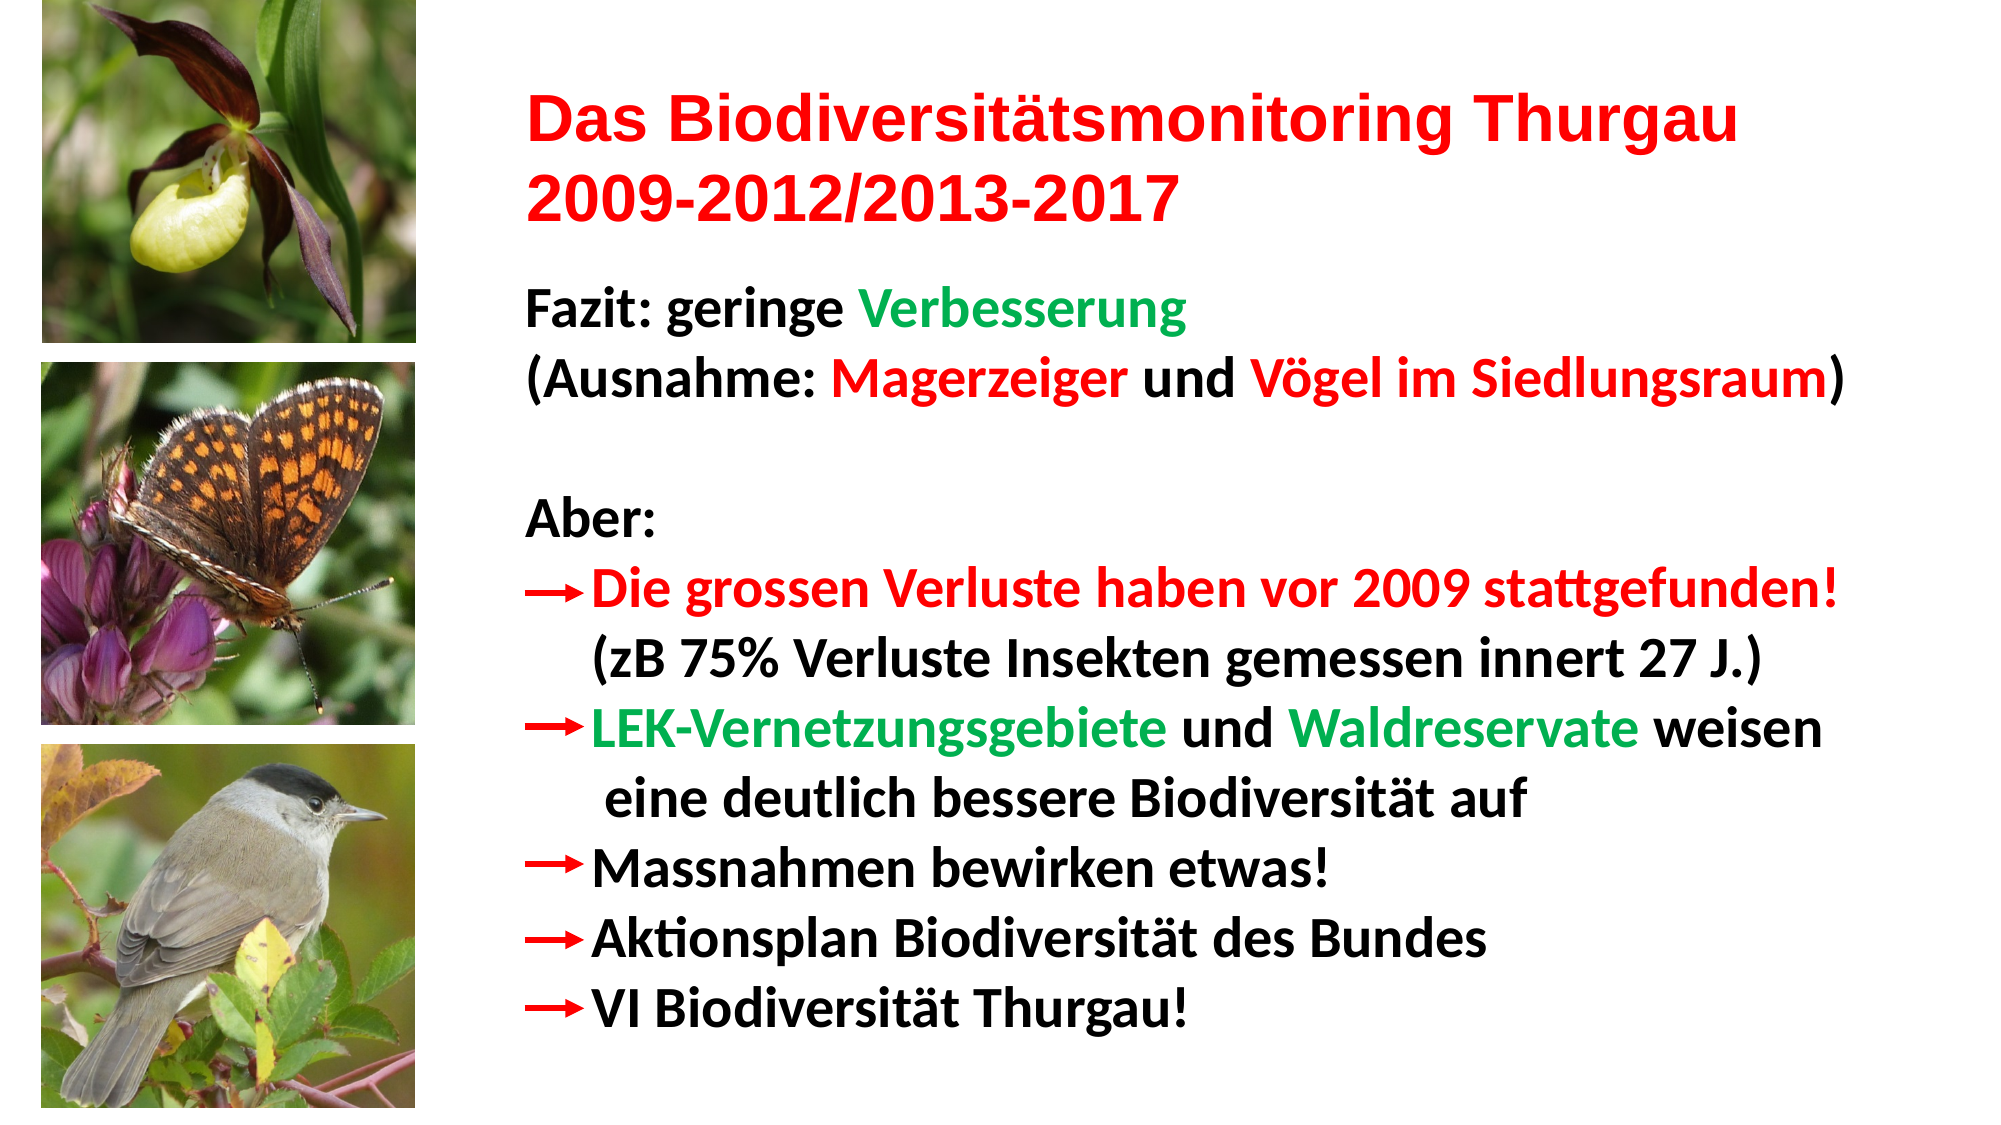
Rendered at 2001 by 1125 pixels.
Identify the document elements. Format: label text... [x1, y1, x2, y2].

picture [41, 744, 415, 1108]
picture [42, 0, 416, 343]
text_box Fazit: geringe Verbesserung (Ausnahme: Magerzeiger und Vögel im Siedlungsraum) Aber: Die grossen Verluste haben vor 2009 stattgefunden! (zB 75% Verluste Insekten gemessen innert 27 J.) LEK-Vernetzungsgebiete und Waldreservate weisen eine deutlich bessere Biodiversität auf Massnahmen bewirken etwas! Aktionsplan Biodiversität des Bundes VI Biodiversität Thurgau! [510, 261, 1941, 1117]
text_box Das Biodiversitätsmonitoring Thurgau 2009-2012/2013-2017 [511, 67, 1973, 303]
picture [41, 362, 415, 725]
